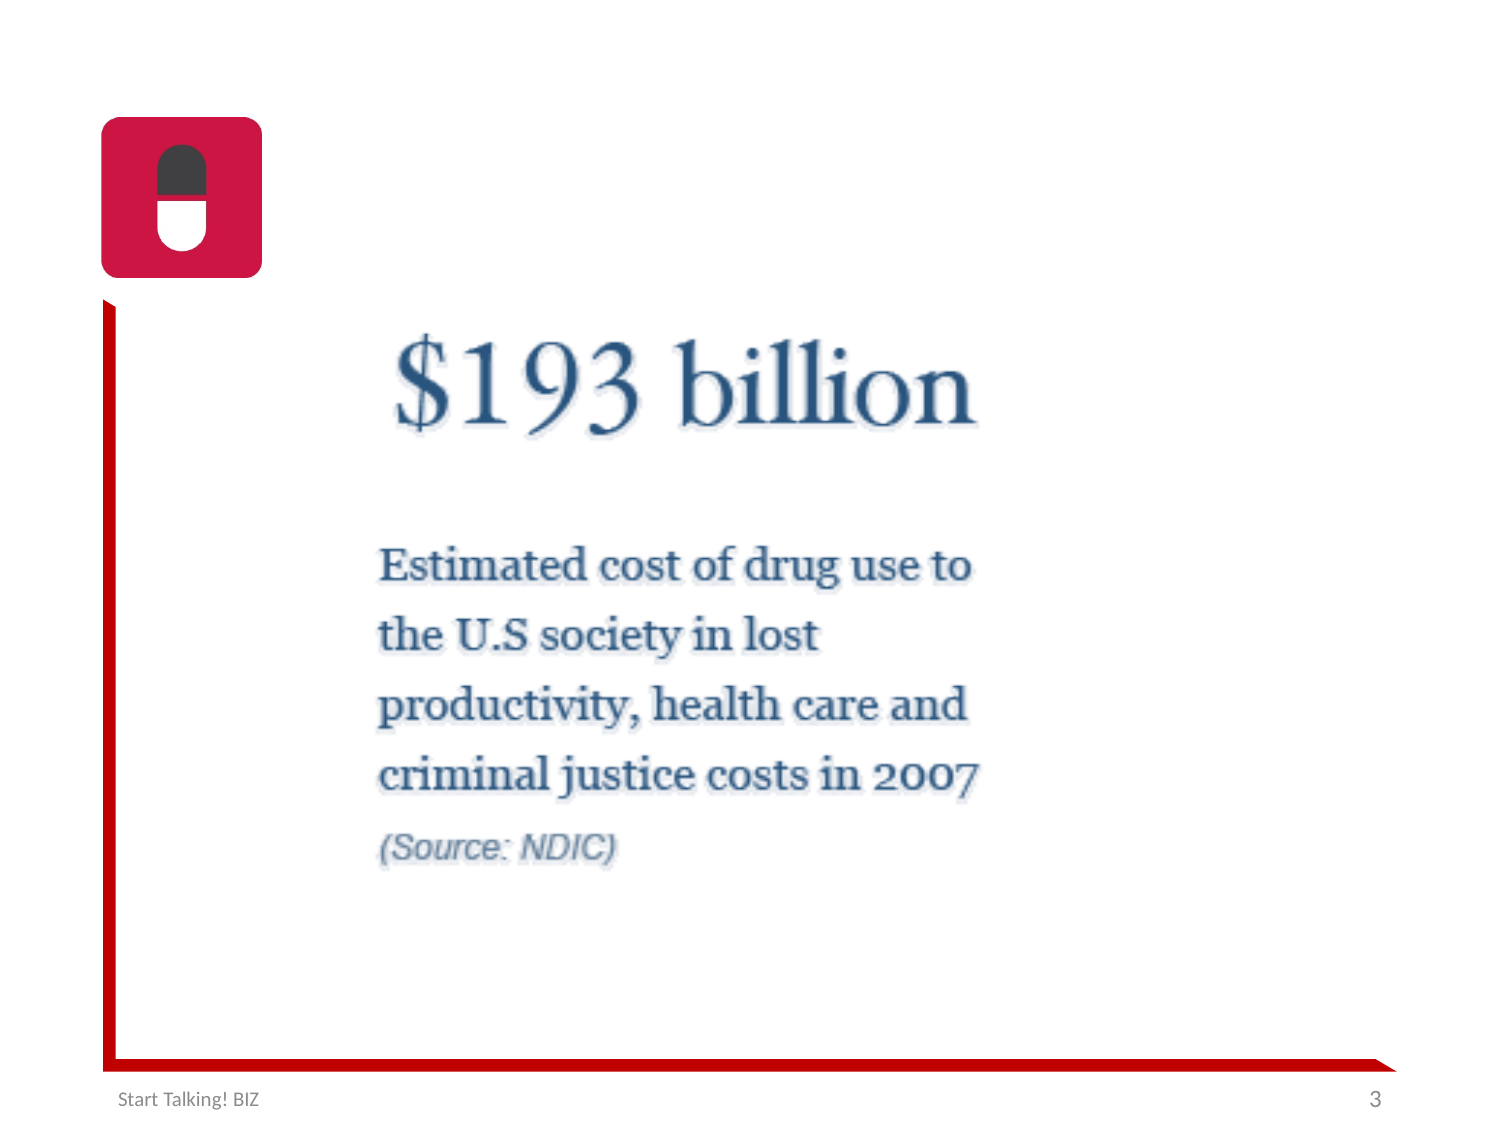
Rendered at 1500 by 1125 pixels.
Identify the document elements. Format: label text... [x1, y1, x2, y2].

footer Start Talking! BIZ [103, 1068, 610, 1125]
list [356, 299, 1015, 942]
slide_number 3 [1313, 1068, 1397, 1125]
picture [101, 117, 262, 278]
